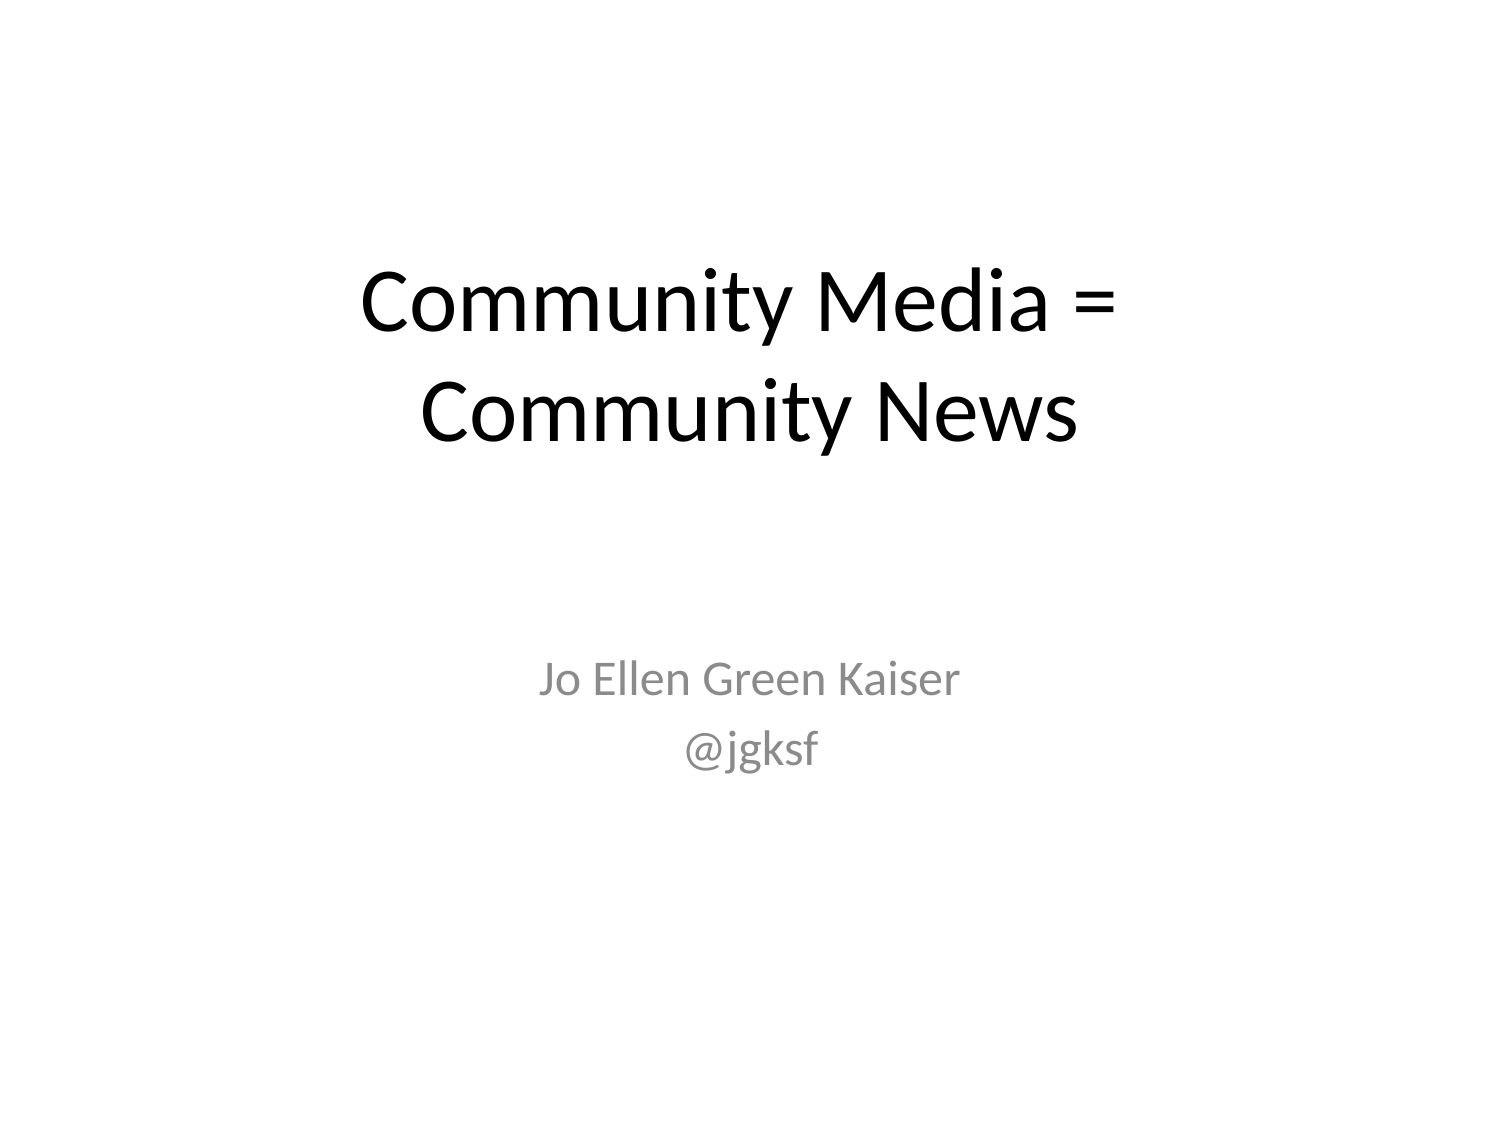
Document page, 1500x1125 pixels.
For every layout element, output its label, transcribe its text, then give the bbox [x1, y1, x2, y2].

subtitle Jo Ellen Green Kaiser @jgksf [225, 637, 1275, 925]
title Community Media = Community News [112, 228, 1388, 470]
